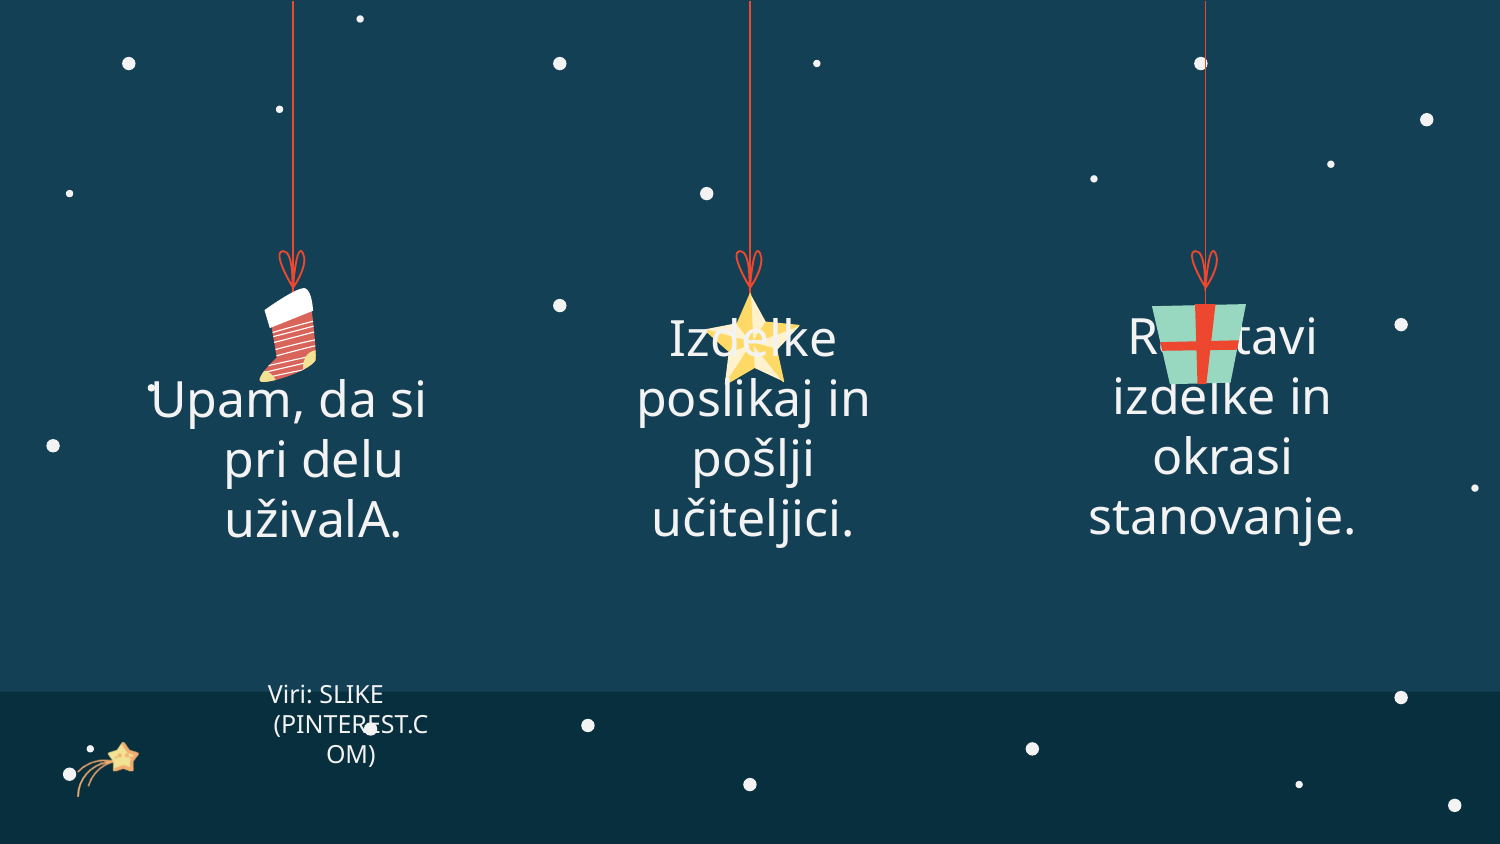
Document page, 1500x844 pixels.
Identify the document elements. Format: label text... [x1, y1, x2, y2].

subtitle Viri: SLIKE (PINTEREST.COM) [181, 725, 446, 784]
subtitle Razstavi izdelke in okrasi stanovanje. [1054, 479, 1392, 560]
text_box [1187, 0, 1224, 302]
subtitle Upam, da si pri delu uživalA. [107, 420, 446, 563]
subtitle Izdelke poslikaj in pošlji učiteljici. [585, 481, 923, 562]
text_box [259, 287, 316, 383]
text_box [1151, 303, 1247, 385]
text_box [732, 0, 768, 292]
picture [76, 742, 139, 797]
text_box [275, 0, 311, 286]
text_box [704, 293, 799, 385]
